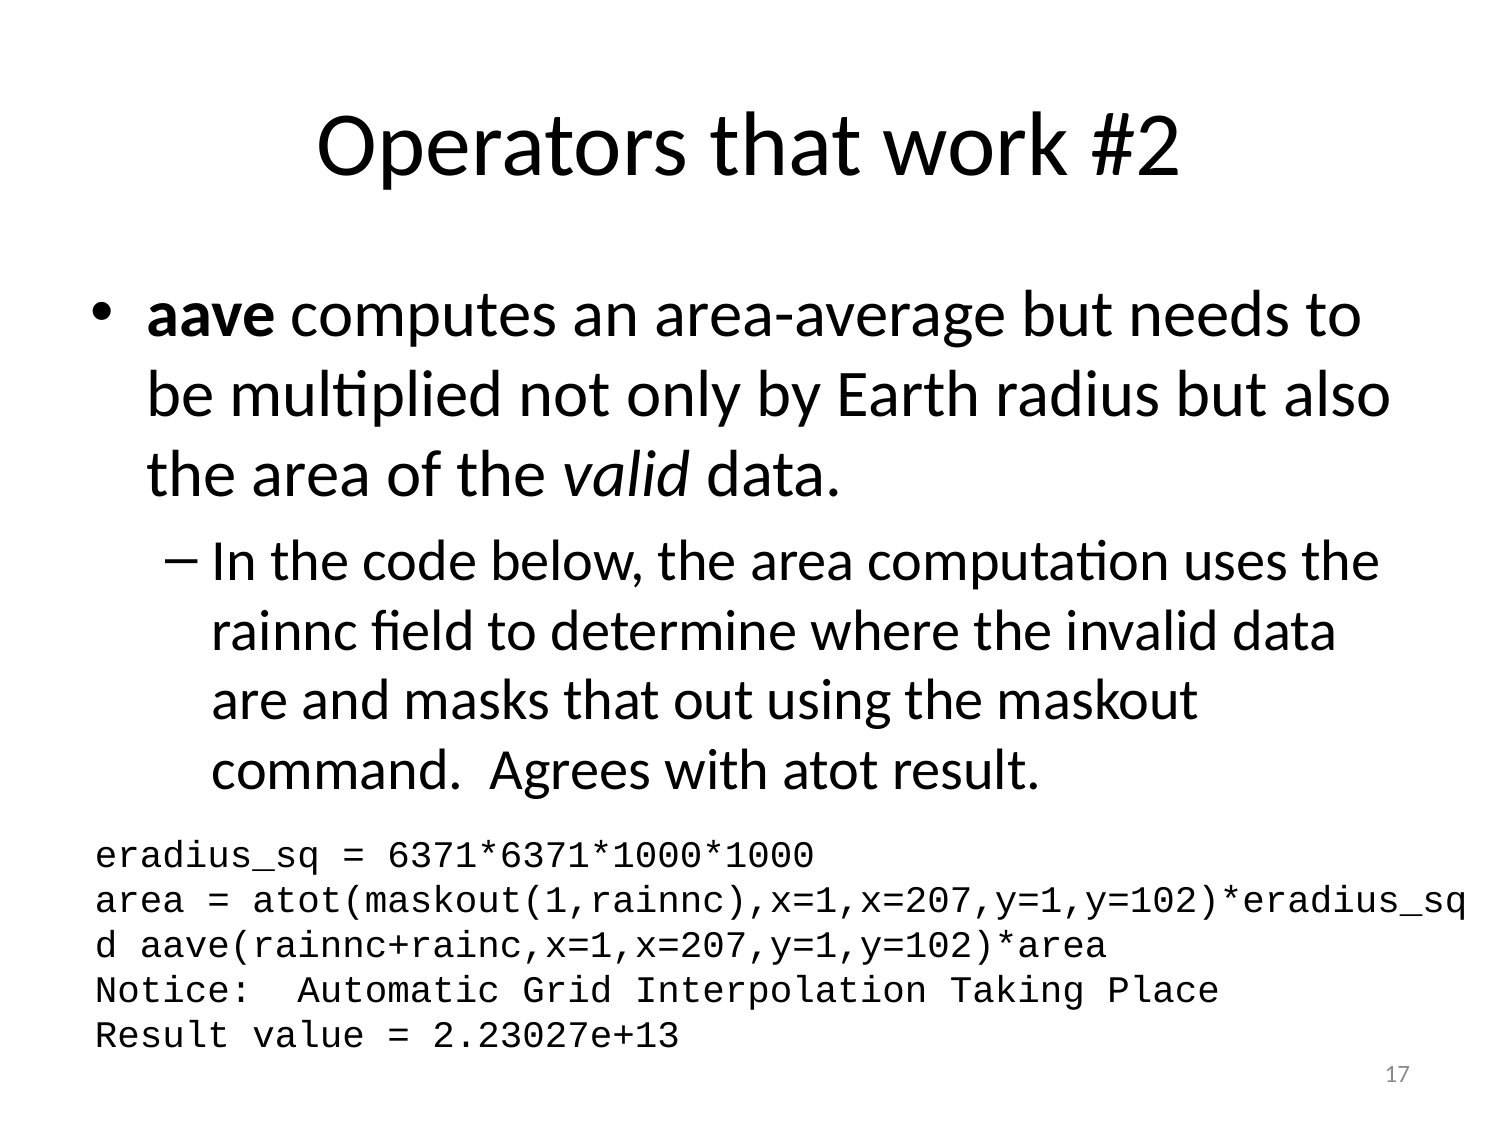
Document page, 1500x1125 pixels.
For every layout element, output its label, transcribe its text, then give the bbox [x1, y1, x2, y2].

list aave computes an area-average but needs to be multiplied not only by Earth radius but also the area of the valid data. In the code below, the area computation uses the rainnc field to determine where the invalid data are and masks that out using the maskout command. Agrees with atot result. [75, 262, 1425, 1005]
text_box eradius_sq = 6371*6371*1000*1000 area = atot(maskout(1,rainnc),x=1,x=207,y=1,y=102)*eradius_sq d aave(rainnc+rainc,x=1,x=207,y=1,y=102)*area Notice: Automatic Grid Interpolation Taking Place Result value = 2.23027e+13 [80, 822, 1483, 1062]
title Operators that work #2 [75, 45, 1425, 233]
slide_number 17 [1074, 1062, 1425, 1103]
